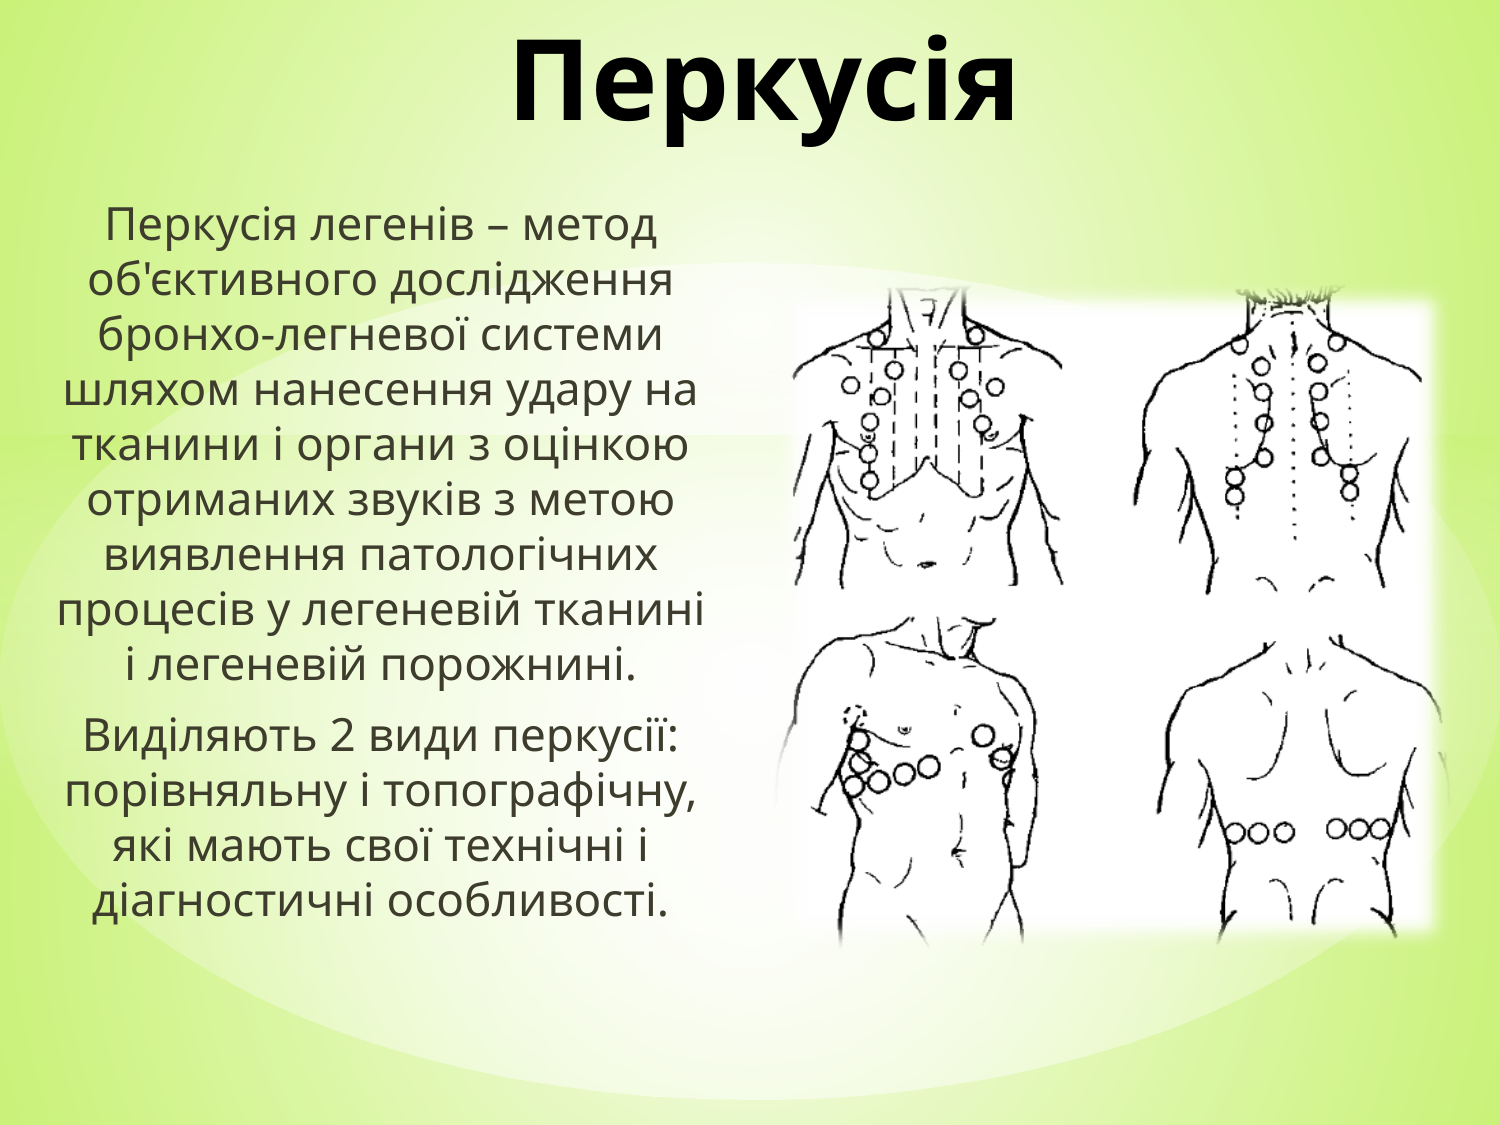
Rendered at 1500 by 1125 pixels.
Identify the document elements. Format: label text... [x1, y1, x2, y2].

title Перкусія [0, 0, 1500, 141]
picture [773, 280, 1452, 950]
subtitle Перкусія легенів – метод об'єктивного дослідження бронхо-легневої системи шляхом нанесення удару на тканини і органи з оцінкою отриманих звуків з метою виявлення патологічних процесів у легеневій тканині і легеневій порожнині. Виділяють 2 види перкусії: порівняльну і топографічну, які мають свої технічні і діагностичні особливості. [35, 187, 727, 1102]
